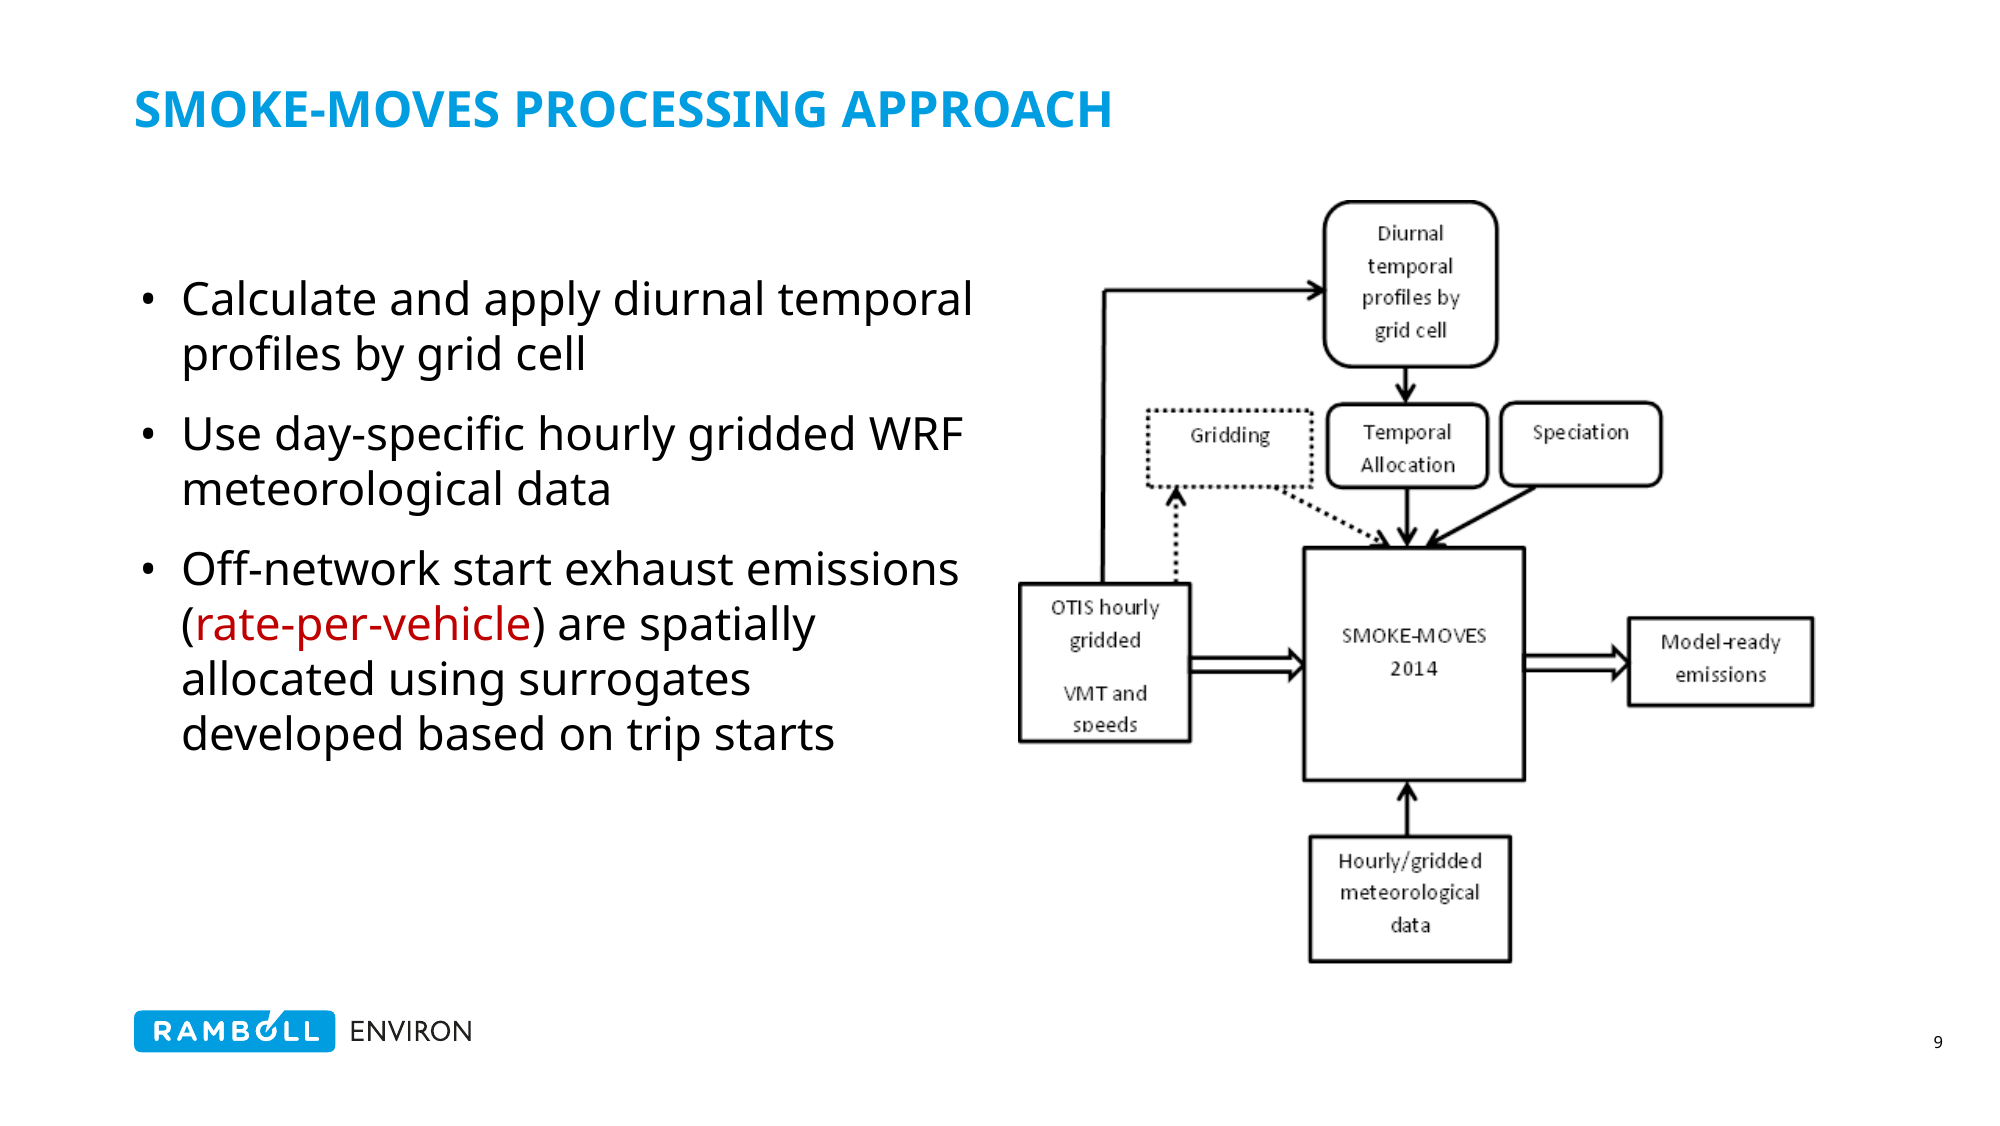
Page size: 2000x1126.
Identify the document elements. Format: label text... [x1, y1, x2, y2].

slide_number 9 [1864, 1030, 1943, 1056]
title SMOKE-MOVES processing Approach [133, 73, 1867, 198]
picture [1018, 199, 1817, 967]
list Calculate and apply diurnal temporal profiles by grid cell Use day-specific hourly gridded WRF meteorological data Off-network start exhaust emissions (rate-per-vehicle) are spatially allocated using surrogates developed based on trip starts [133, 269, 982, 937]
